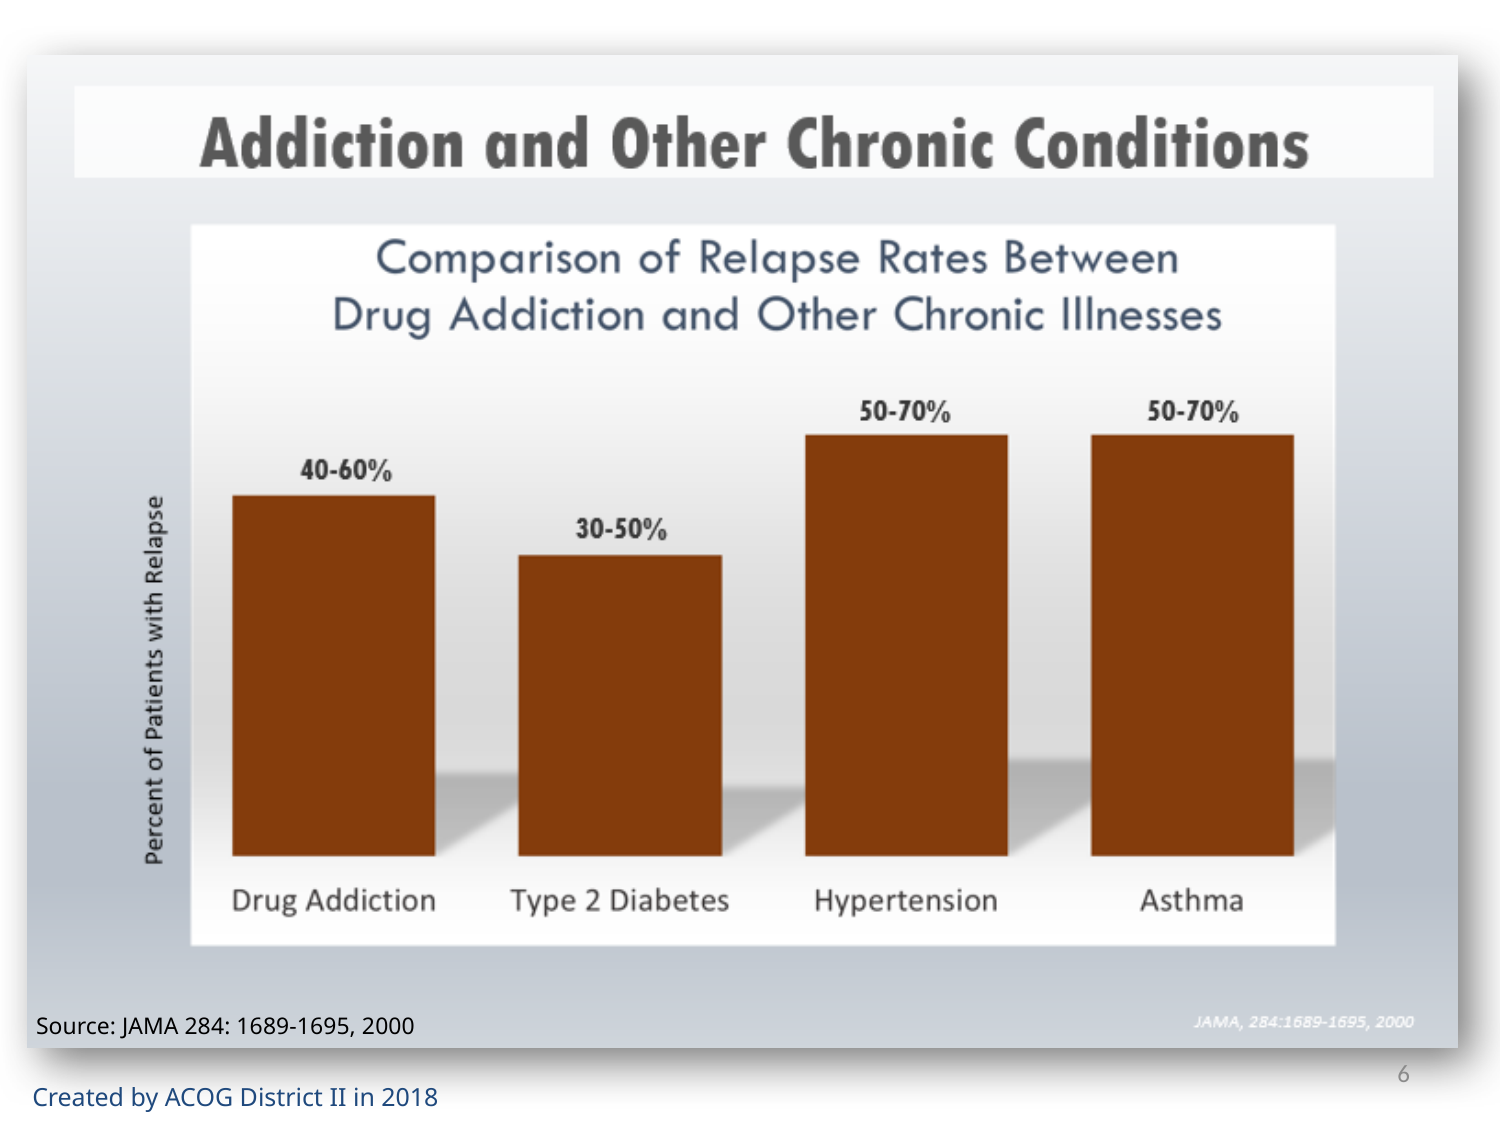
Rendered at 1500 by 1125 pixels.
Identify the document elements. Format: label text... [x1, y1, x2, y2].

slide_number 6 [1074, 1056, 1425, 1103]
text_box Created by ACOG District II in 2018 [17, 1074, 768, 1120]
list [26, 55, 1458, 1048]
